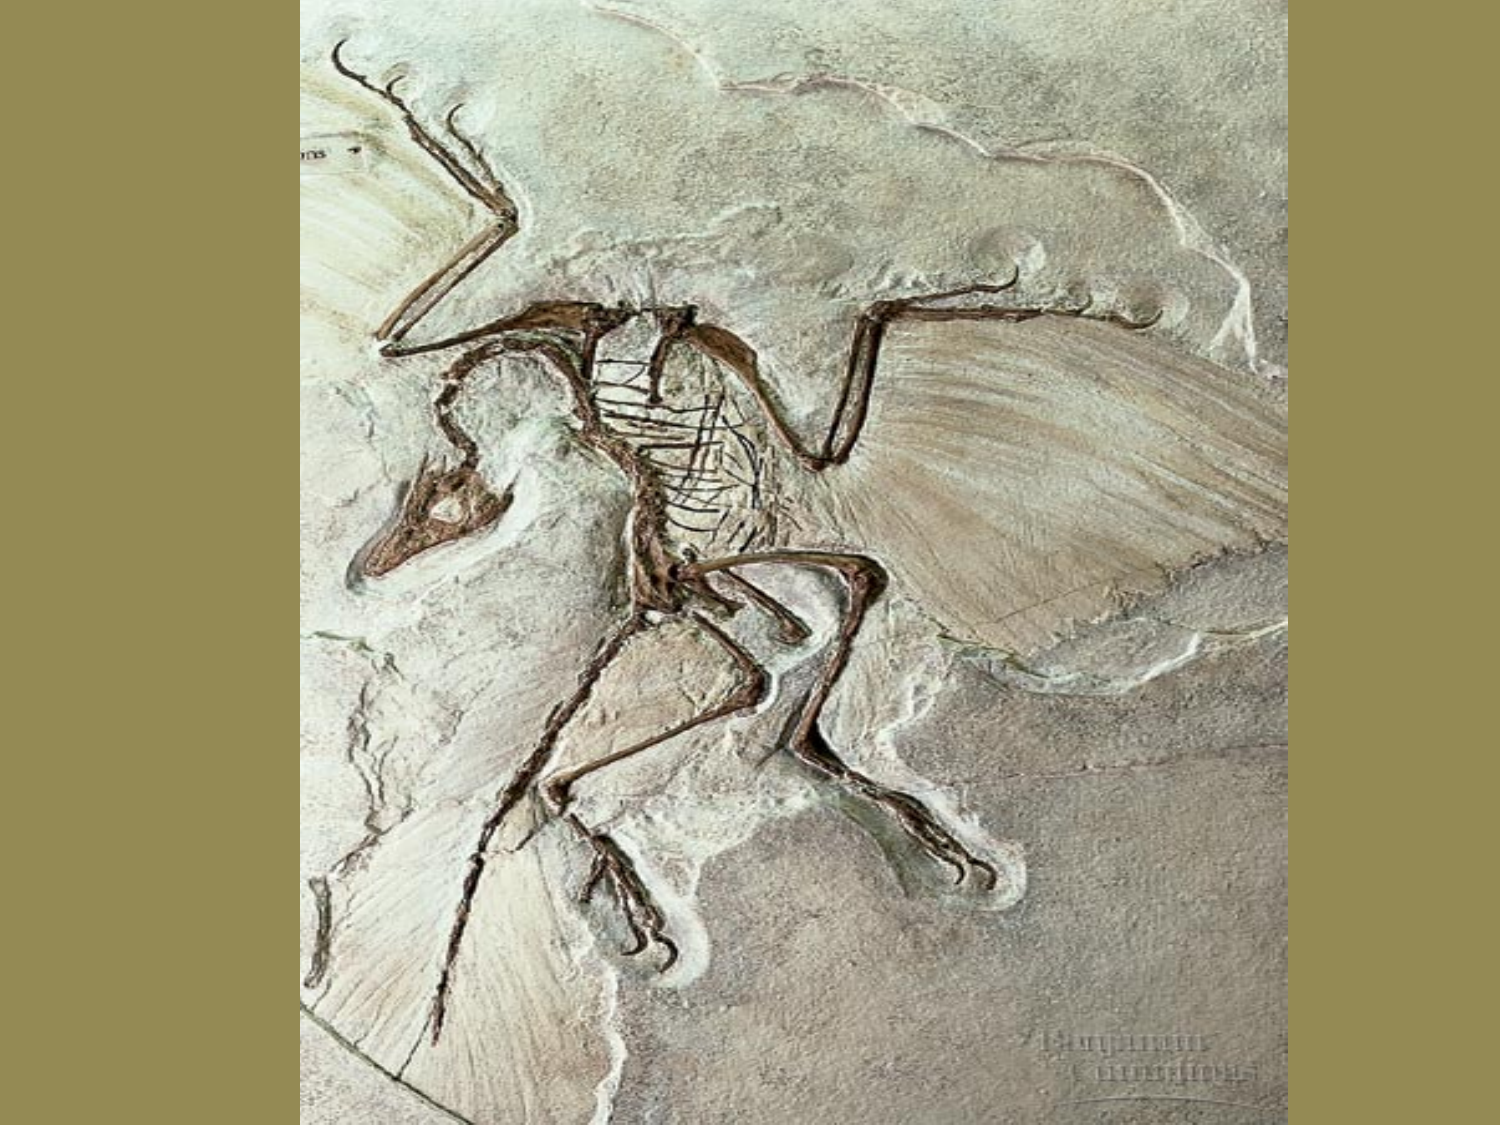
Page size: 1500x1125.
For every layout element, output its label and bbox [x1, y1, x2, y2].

list [299, 0, 1288, 1125]
